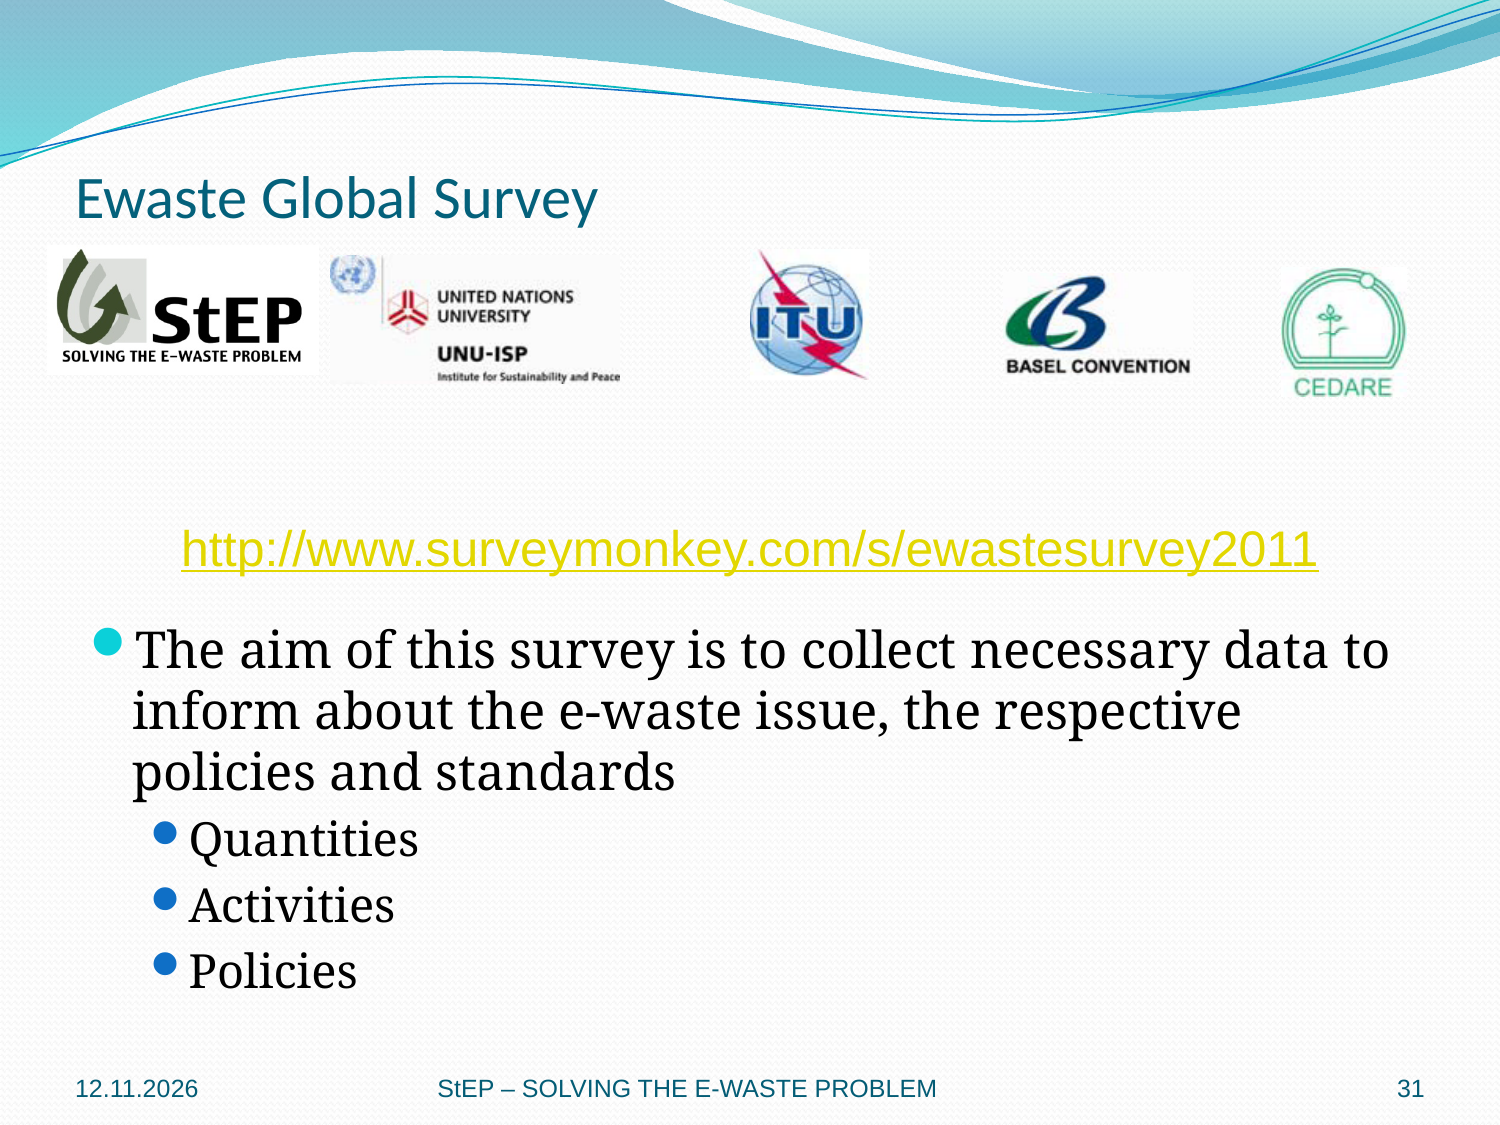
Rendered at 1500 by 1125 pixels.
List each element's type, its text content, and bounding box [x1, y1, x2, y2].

footer StEP – SOLVING THE E-WASTE PROBLEM [437, 1042, 988, 1103]
list The aim of this survey is to collect necessary data to inform about the e-waste issue, the respective policies and standards Quantities Activities Policies [75, 609, 1425, 1006]
picture [1003, 272, 1194, 385]
slide_number 31 [1299, 1042, 1425, 1103]
picture [330, 255, 620, 384]
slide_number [75, 1042, 425, 1103]
picture [46, 245, 320, 375]
picture [1281, 266, 1407, 333]
title Ewaste Global Survey [75, 149, 1425, 231]
picture [1281, 341, 1407, 397]
picture [749, 249, 869, 380]
text_box http://www.surveymonkey.com/s/ewastesurvey2011 [76, 509, 1424, 584]
